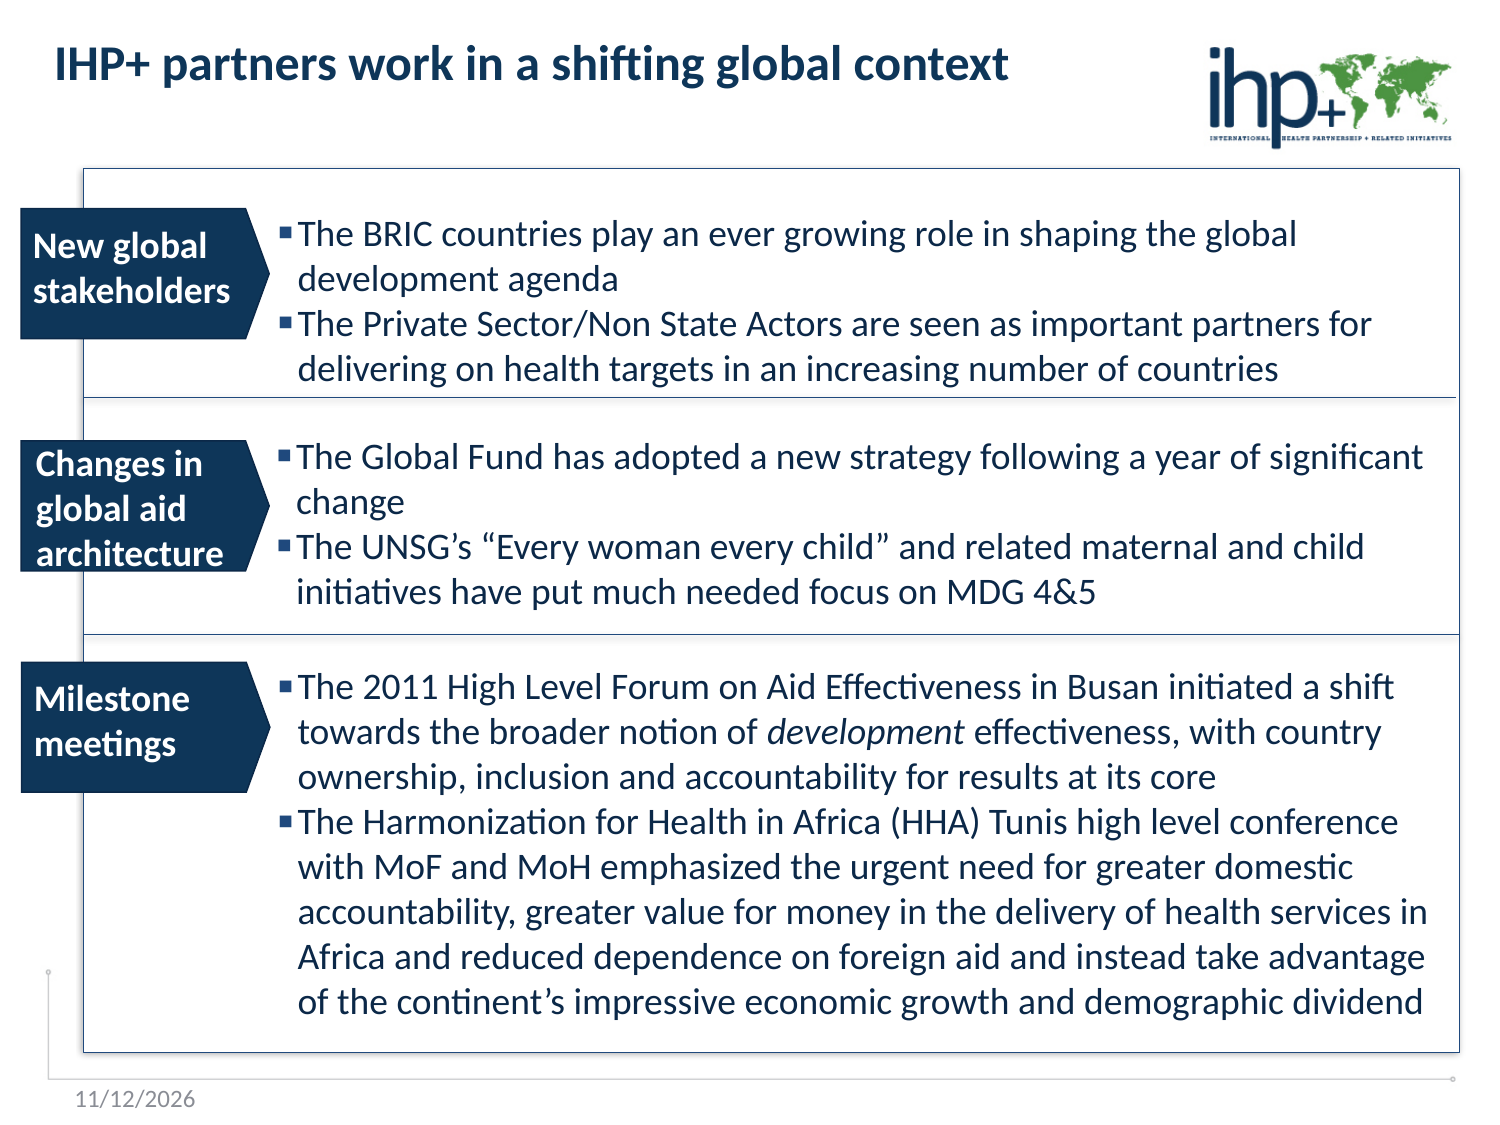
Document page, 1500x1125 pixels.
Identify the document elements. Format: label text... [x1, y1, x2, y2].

text_box The 2011 High Level Forum on Aid Effectiveness in Busan initiated a shift towards the broader notion of development effectiveness, with country ownership, inclusion and accountability for results at its core The Harmonization for Health in Africa (HHA) Tunis high level conference with MoF and MoH emphasized the urgent need for greater domestic accountability, greater value for money in the delivery of health services in Africa and reduced dependence on foreign aid and instead take advantage of the continent’s impressive economic growth and demographic dividend [277, 662, 1458, 1023]
text_box The Global Fund has adopted a new strategy following a year of significant change The UNSG’s “Every woman every child” and related maternal and child initiatives have put much needed focus on MDG 4&5 [275, 431, 1457, 612]
list IHP+ partners work in a shifting global context [36, 23, 1198, 175]
text_box [82, 643, 1460, 1053]
text_box New global stakeholders [21, 208, 270, 339]
text_box Changes in global aid architecture [21, 431, 298, 582]
text_box [82, 167, 1460, 634]
text_box The BRIC countries play an ever growing role in shaping the global development agenda The Private Sector/Non State Actors are seen as important partners for delivering on health targets in an increasing number of countries [277, 208, 1458, 389]
text_box Milestone meetings [21, 662, 270, 793]
picture [0, 0, 1500, 1125]
